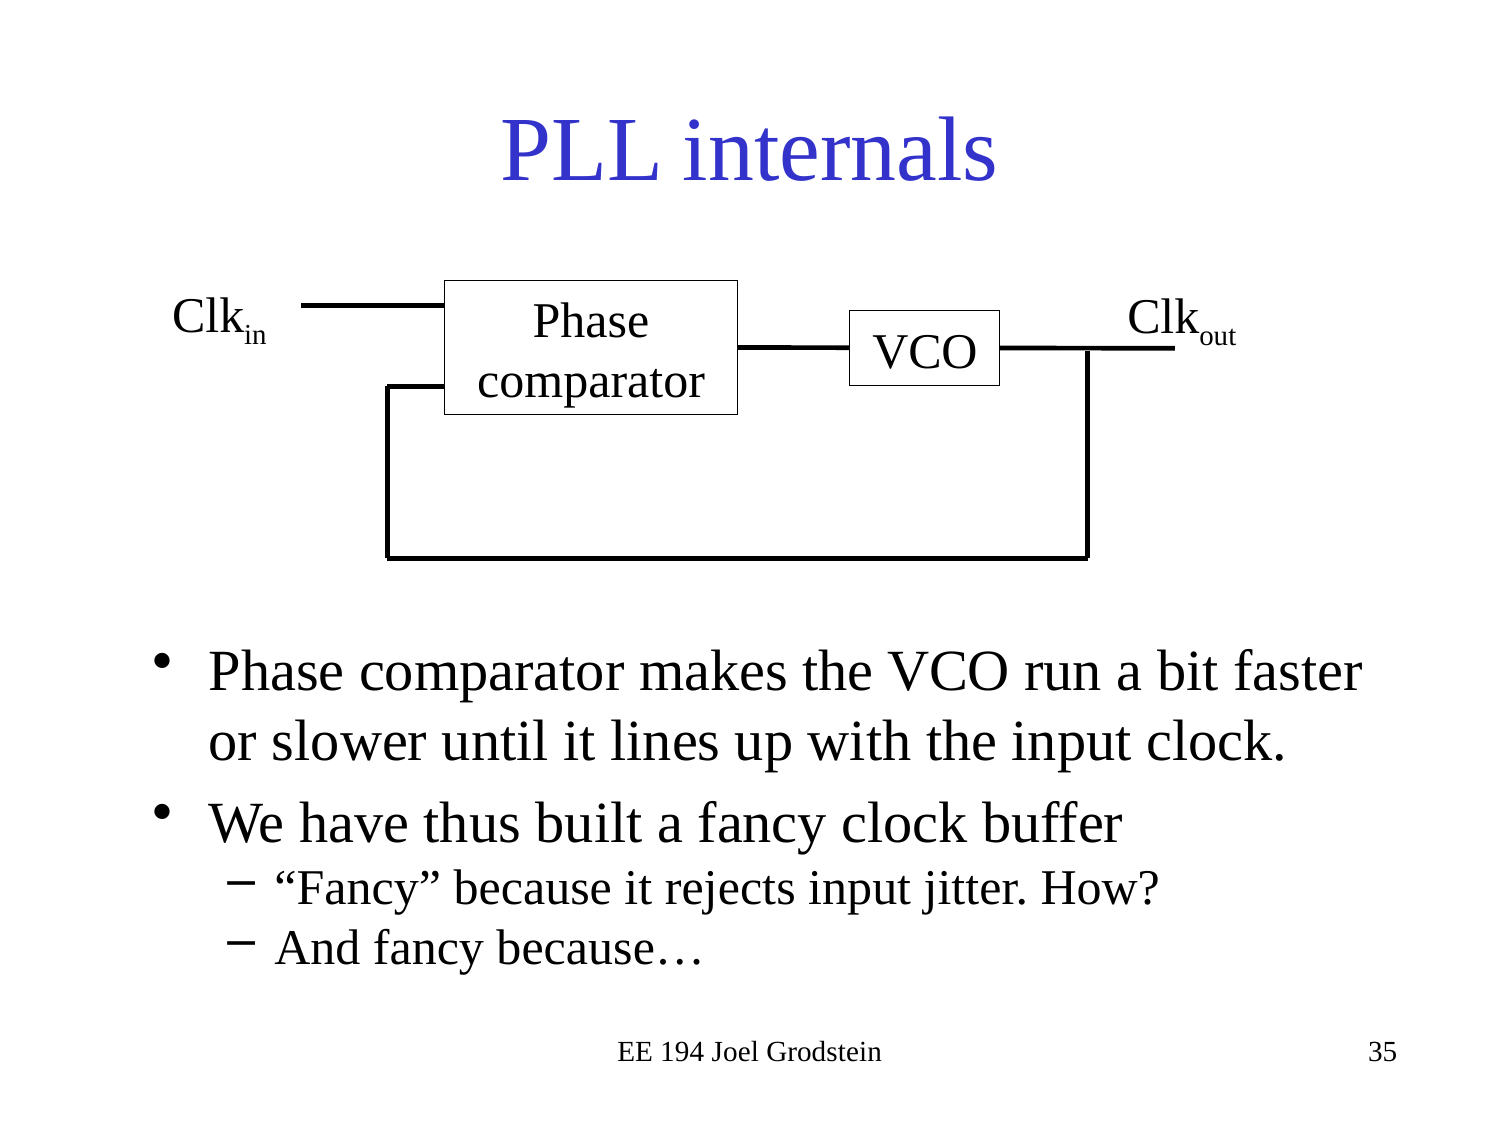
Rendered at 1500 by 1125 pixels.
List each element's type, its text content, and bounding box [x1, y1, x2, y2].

title PLL internals [112, 50, 1388, 238]
text_box VCO [849, 357, 1000, 386]
list Phase comparator makes the VCO run a bit faster or slower until it lines up with the input clock. We have thus built a fancy clock buffer “Fancy” because it rejects input jitter. How? And fancy because… [137, 624, 1413, 1005]
text_box Clkin [157, 274, 333, 358]
footer EE 194 Joel Grodstein [512, 1024, 988, 1101]
text_box Clkout [1112, 275, 1288, 359]
text_box VCO [849, 310, 1000, 347]
text_box Phase comparator [444, 280, 738, 415]
